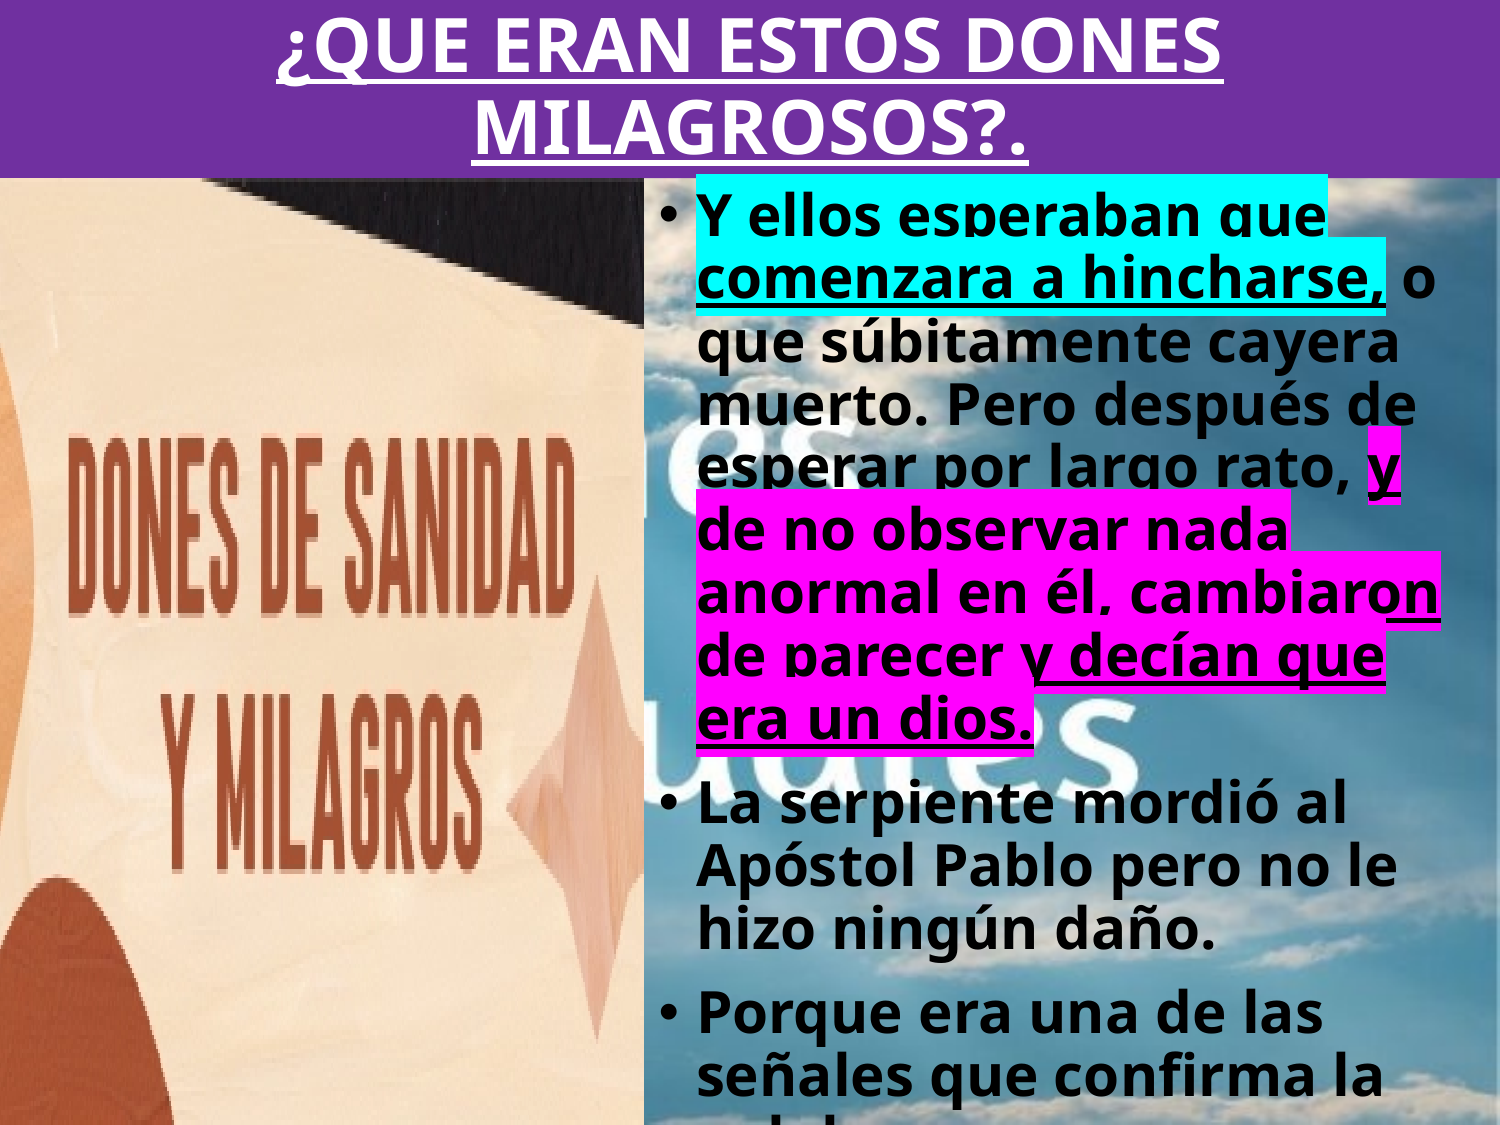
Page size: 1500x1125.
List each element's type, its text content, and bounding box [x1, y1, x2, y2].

picture [0, 178, 1500, 1125]
title ¿QUE ERAN ESTOS DONES MILAGROSOS?. [0, 0, 1500, 178]
